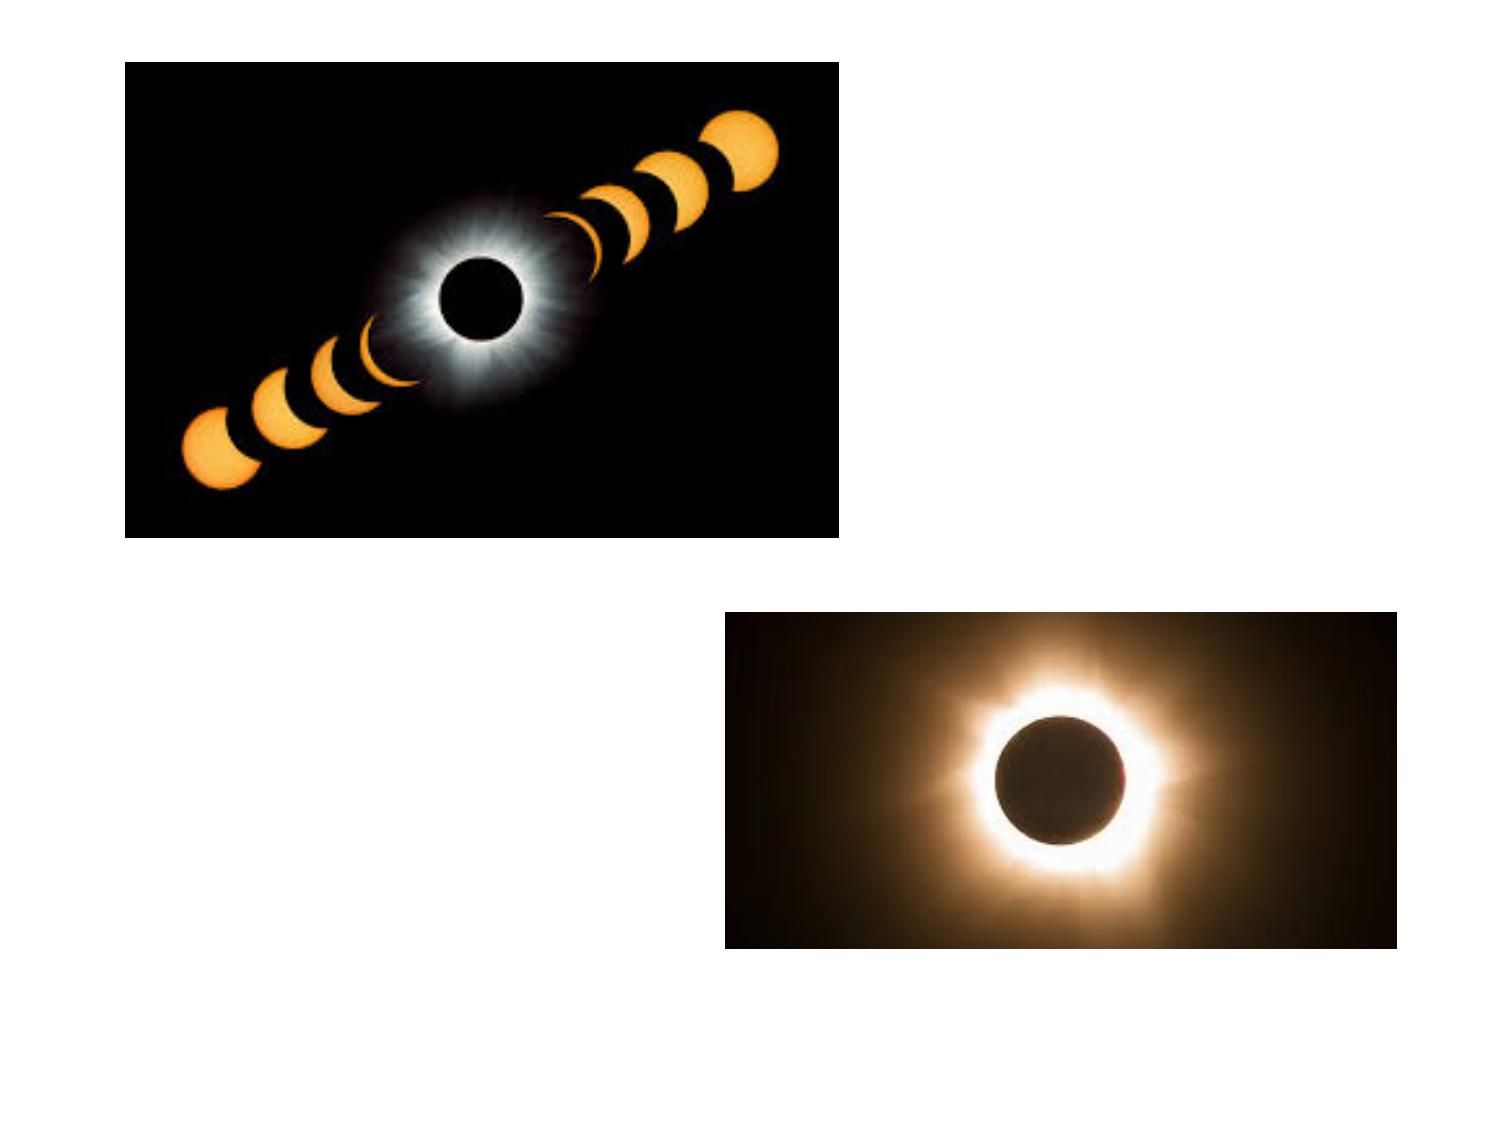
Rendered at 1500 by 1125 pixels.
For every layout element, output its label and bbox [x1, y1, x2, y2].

picture [124, 62, 840, 538]
picture [724, 612, 1398, 949]
